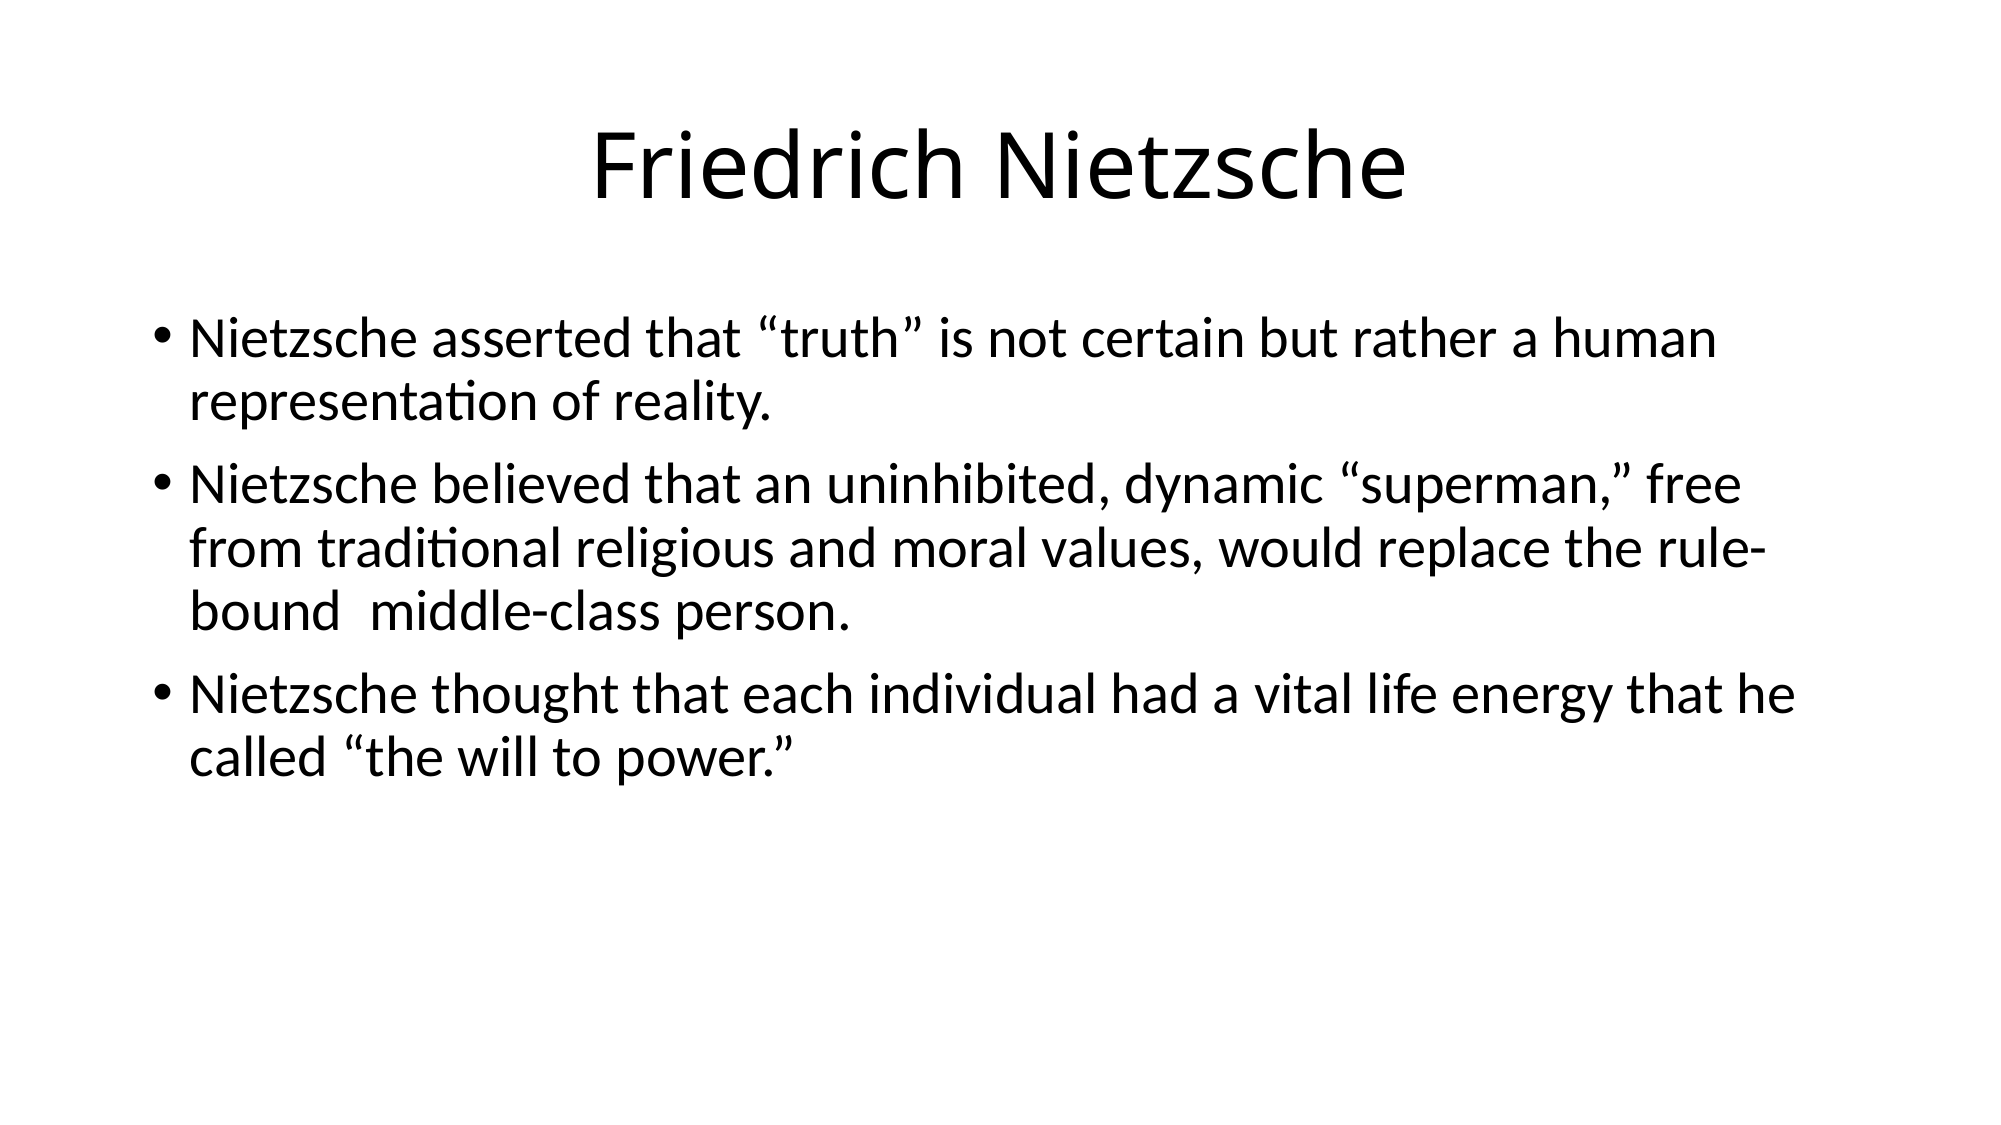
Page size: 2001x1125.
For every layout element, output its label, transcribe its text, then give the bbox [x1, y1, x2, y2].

title Friedrich Nietzsche [137, 59, 1863, 278]
list Nietzsche asserted that “truth” is not certain but rather a human representation of reality. Nietzsche believed that an uninhibited, dynamic “superman,” free from traditional religious and moral values, would replace the rule-bound middle-class person. Nietzsche thought that each individual had a vital life energy that he called “the will to power.” [137, 299, 1863, 1014]
